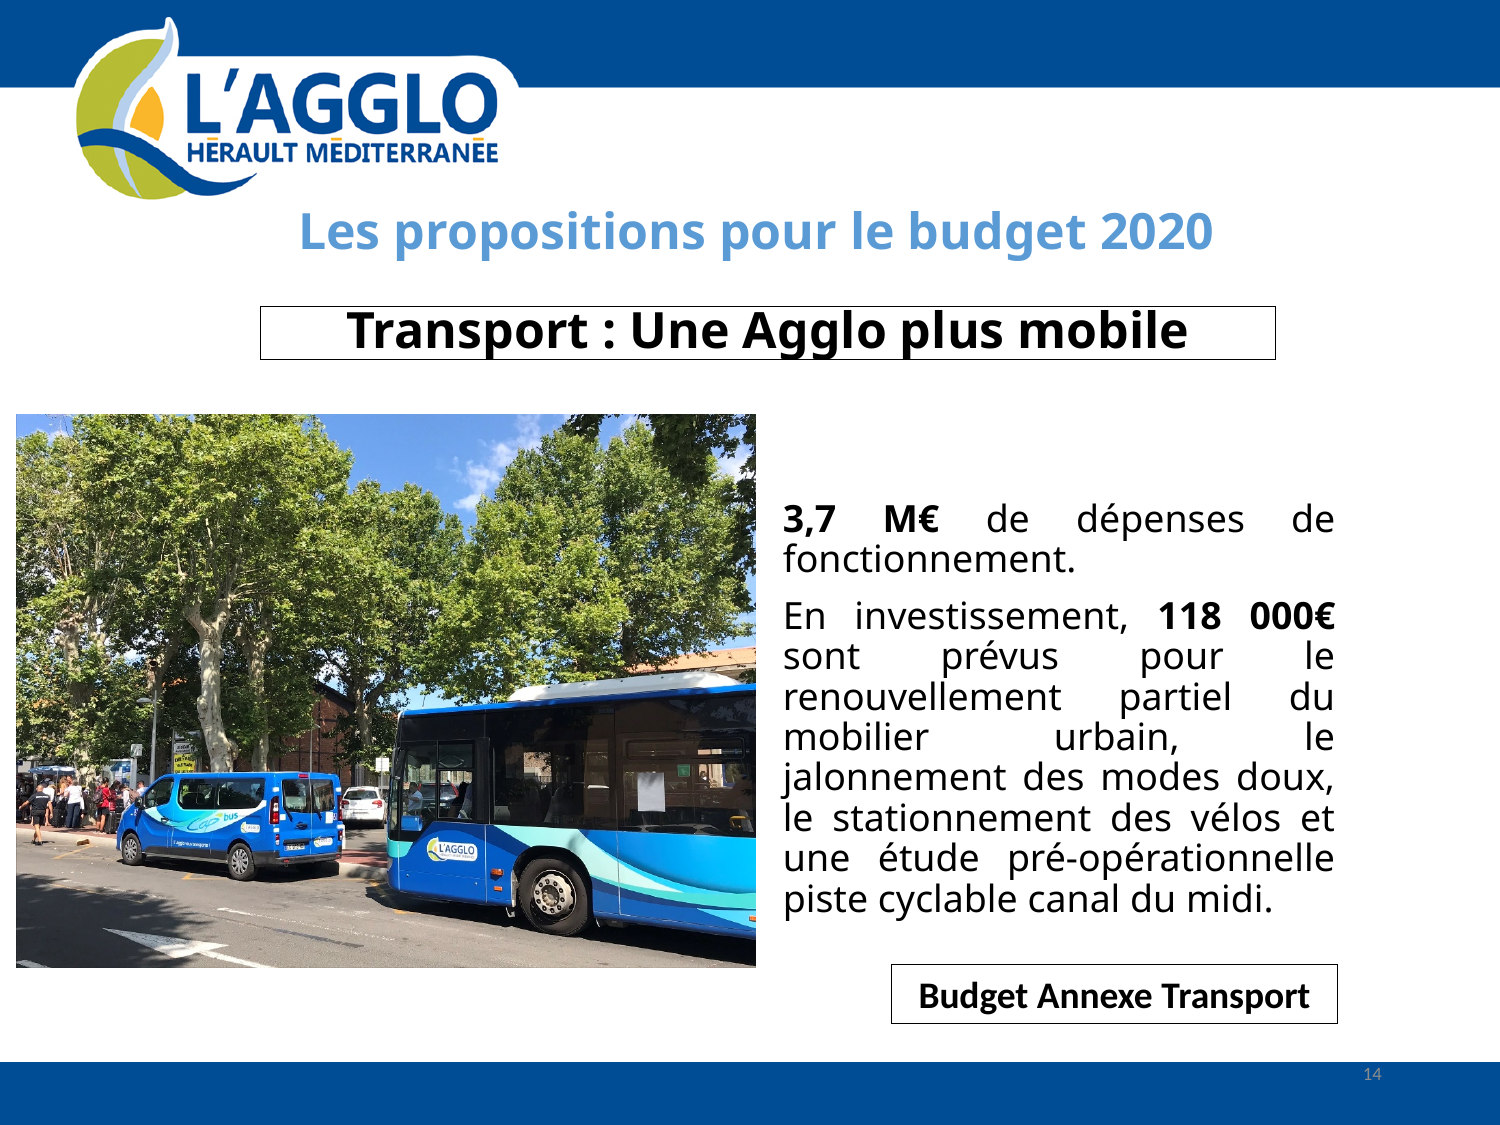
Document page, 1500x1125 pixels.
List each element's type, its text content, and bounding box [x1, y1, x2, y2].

list 3,7 M€ de dépenses de fonctionnement. En investissement, 118 000€ sont prévus pour le renouvellement partiel du mobilier urbain, le jalonnement des modes doux, le stationnement des vélos et une étude pré-opérationnelle piste cyclable canal du midi. [768, 492, 1351, 1043]
title Transport : Une Agglo plus mobile [260, 306, 1276, 360]
text_box Les propositions pour le budget 2020 [119, 184, 1393, 282]
slide_number 14 [1059, 1042, 1397, 1103]
picture [0, 0, 1500, 1125]
text_box Budget Annexe Transport [891, 964, 1338, 1024]
